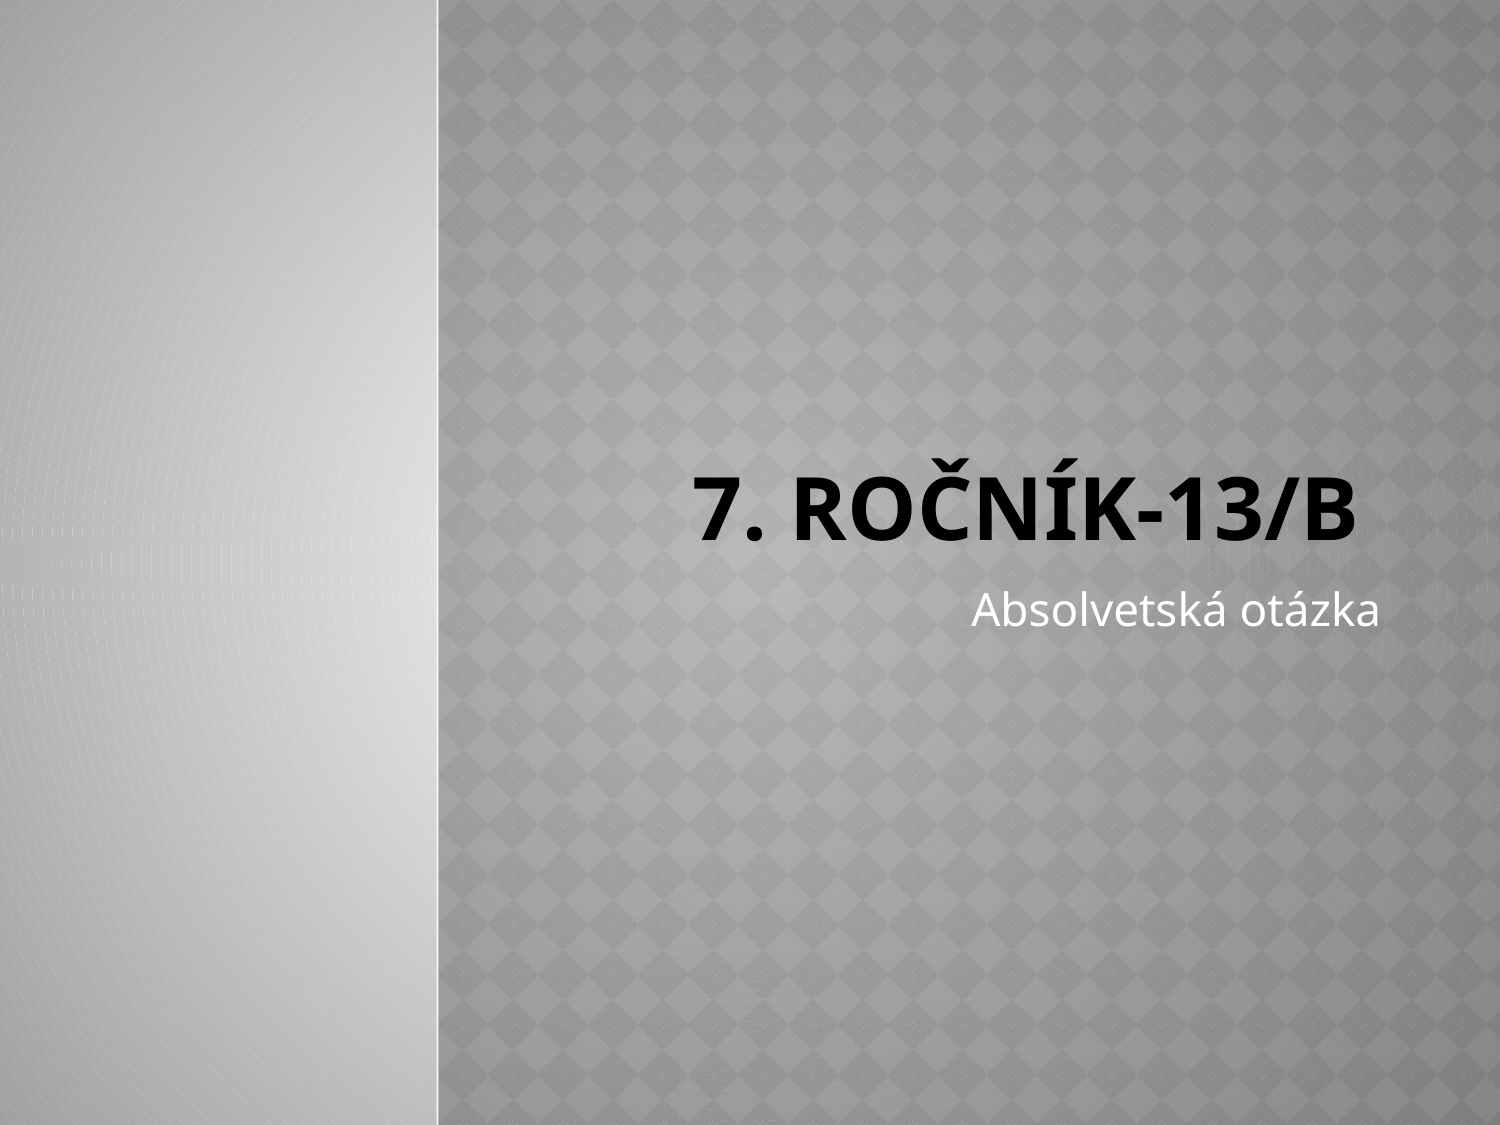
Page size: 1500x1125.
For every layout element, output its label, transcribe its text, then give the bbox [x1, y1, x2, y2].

title 7. Ročník-13/b [552, 87, 1390, 558]
subtitle Absolvetská otázka [550, 580, 1390, 762]
